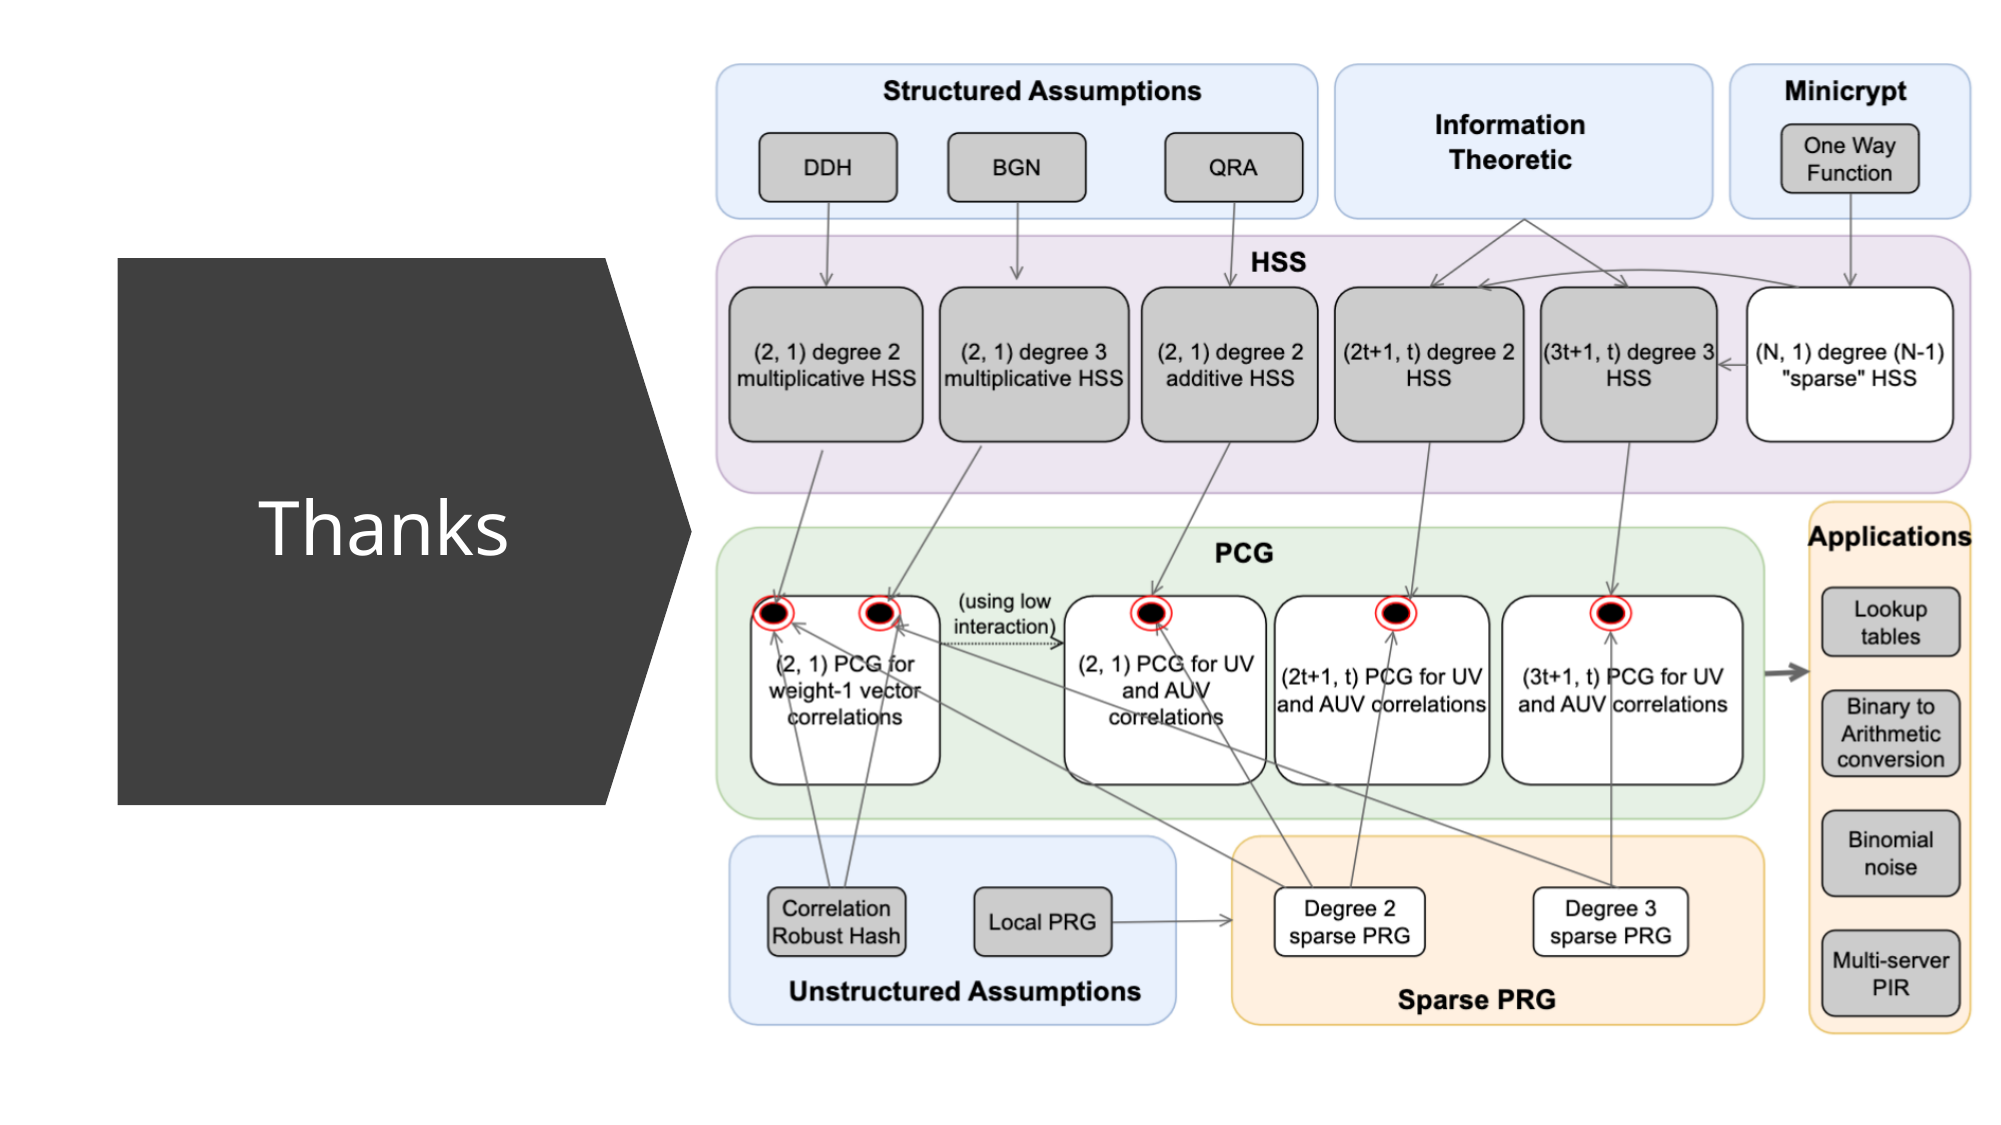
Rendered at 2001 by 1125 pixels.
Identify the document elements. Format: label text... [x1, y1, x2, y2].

picture [704, 44, 1986, 1044]
text_box [116, 256, 694, 807]
title Thanks [168, 322, 601, 741]
